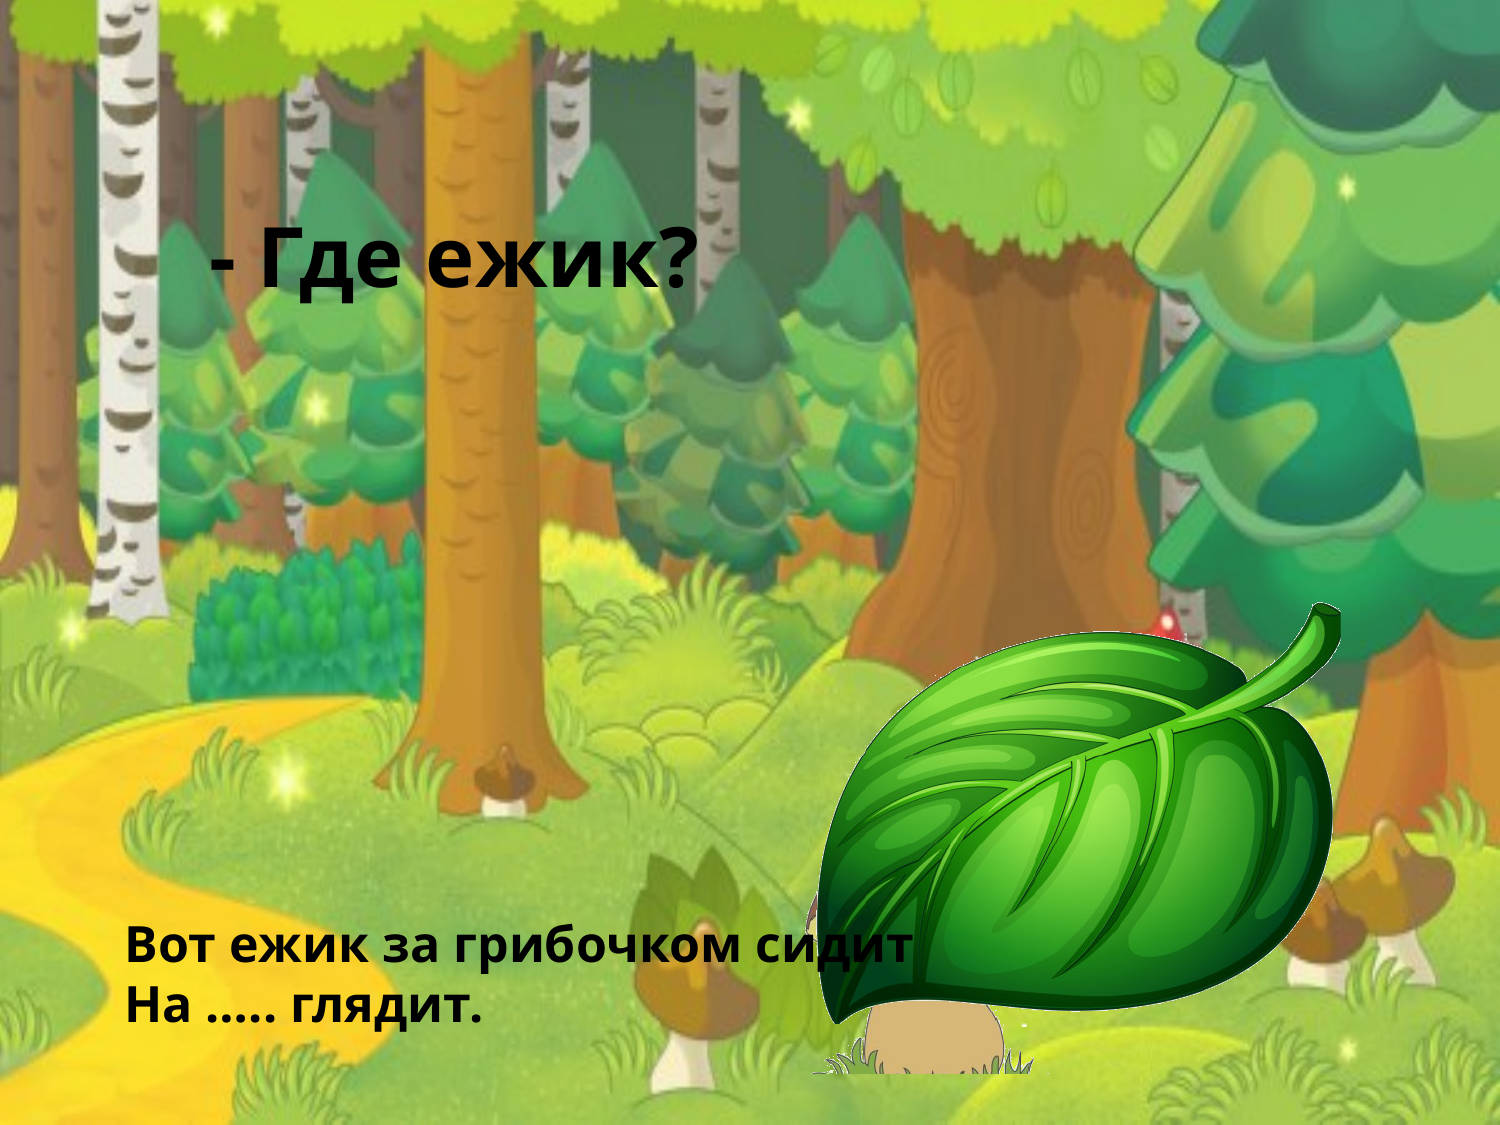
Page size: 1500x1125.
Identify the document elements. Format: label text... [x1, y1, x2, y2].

picture [796, 597, 1341, 1074]
text_box - Где ежик? [194, 196, 762, 311]
text_box Вот ежик за грибочком сидит На ….. глядит. [109, 905, 791, 1040]
